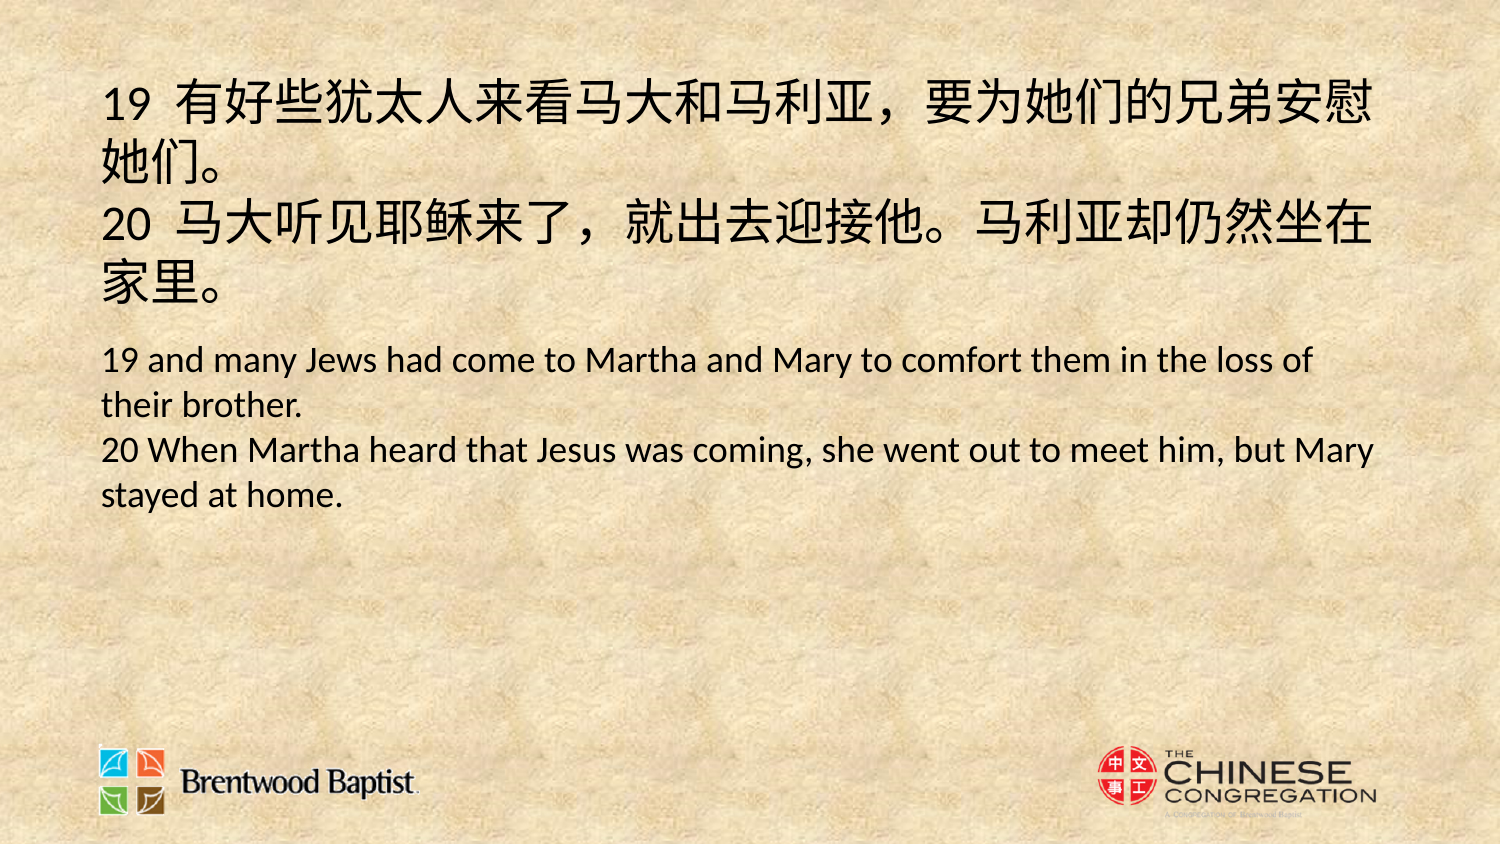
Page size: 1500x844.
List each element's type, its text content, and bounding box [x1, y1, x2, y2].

text_box 19 有好些犹太人来看马大和马利亚，要为她们的兄弟安慰她们。 20 马大听见耶稣来了，就出去迎接他。马利亚却仍然坐在家里。 19 and many Jews had come to Martha and Mary to comfort them in the loss of their brother. 20 When Martha heard that Jesus was coming, she went out to meet him, but Mary stayed at home. [85, 62, 1407, 568]
picture [0, 0, 1500, 844]
